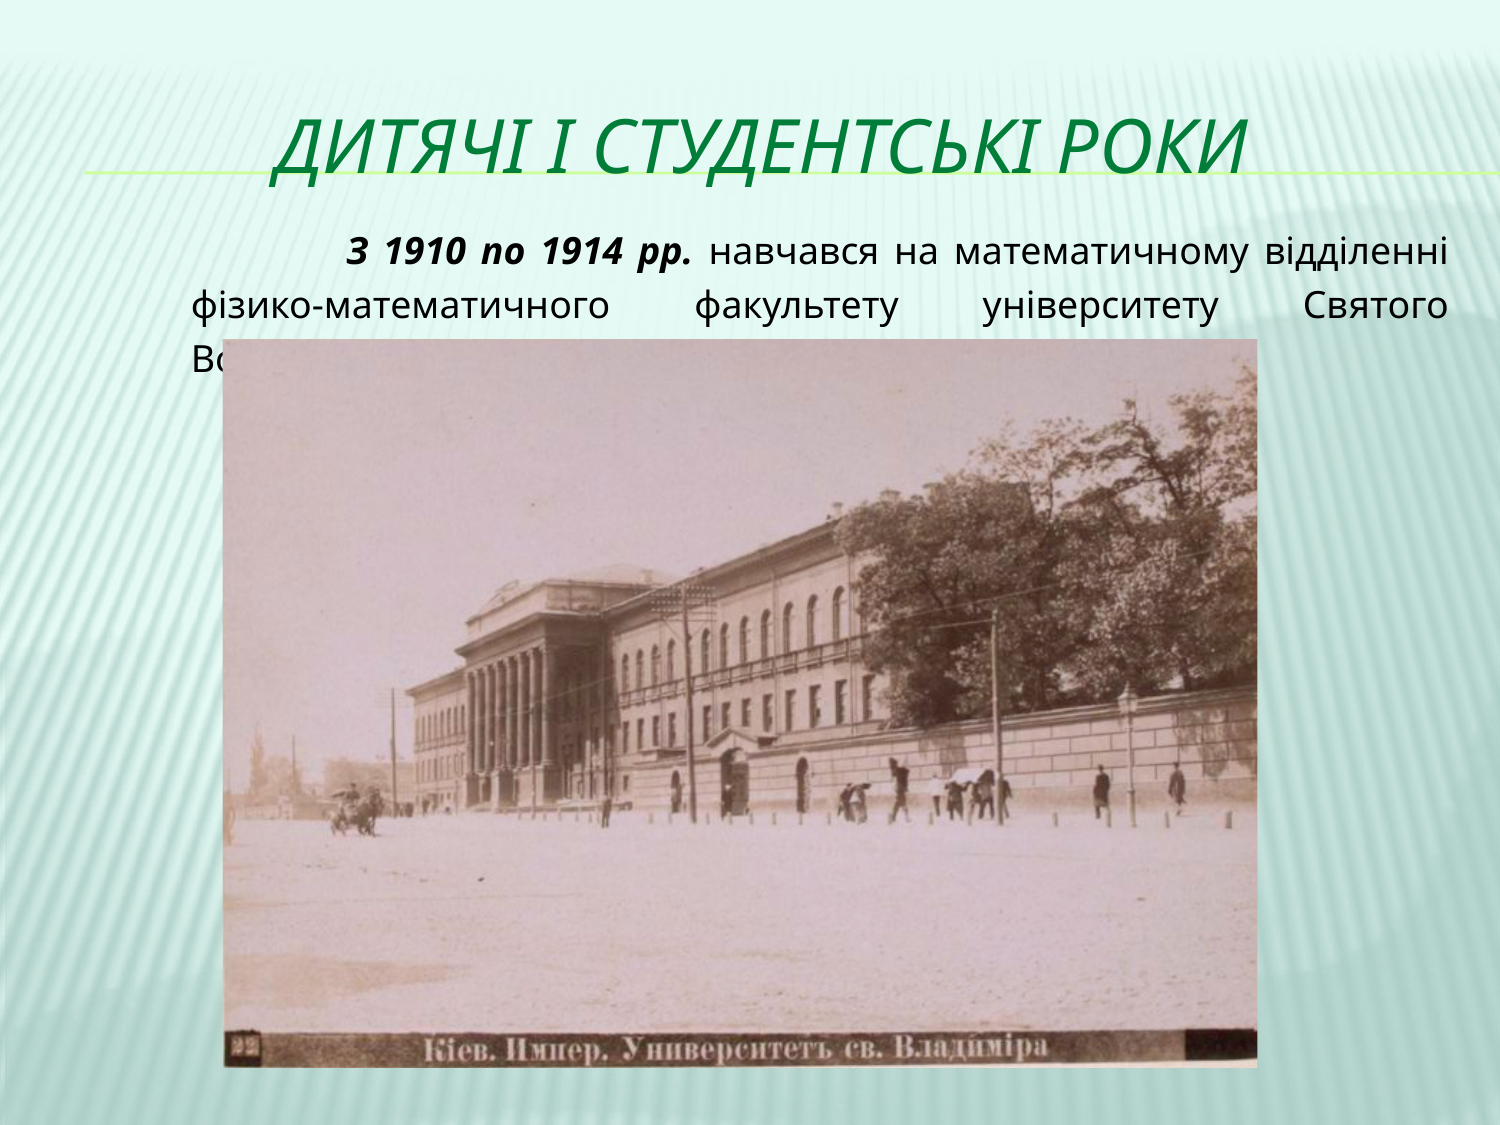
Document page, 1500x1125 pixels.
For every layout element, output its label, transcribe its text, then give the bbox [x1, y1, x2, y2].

list З 1910 по 1914 рр. навчався на математичному відділенні фізико-математичного факультету університету Святого Володимира в Києві. [175, 210, 1466, 364]
title Дитячі і студентські роки [50, 75, 1475, 213]
picture [222, 339, 1258, 1068]
